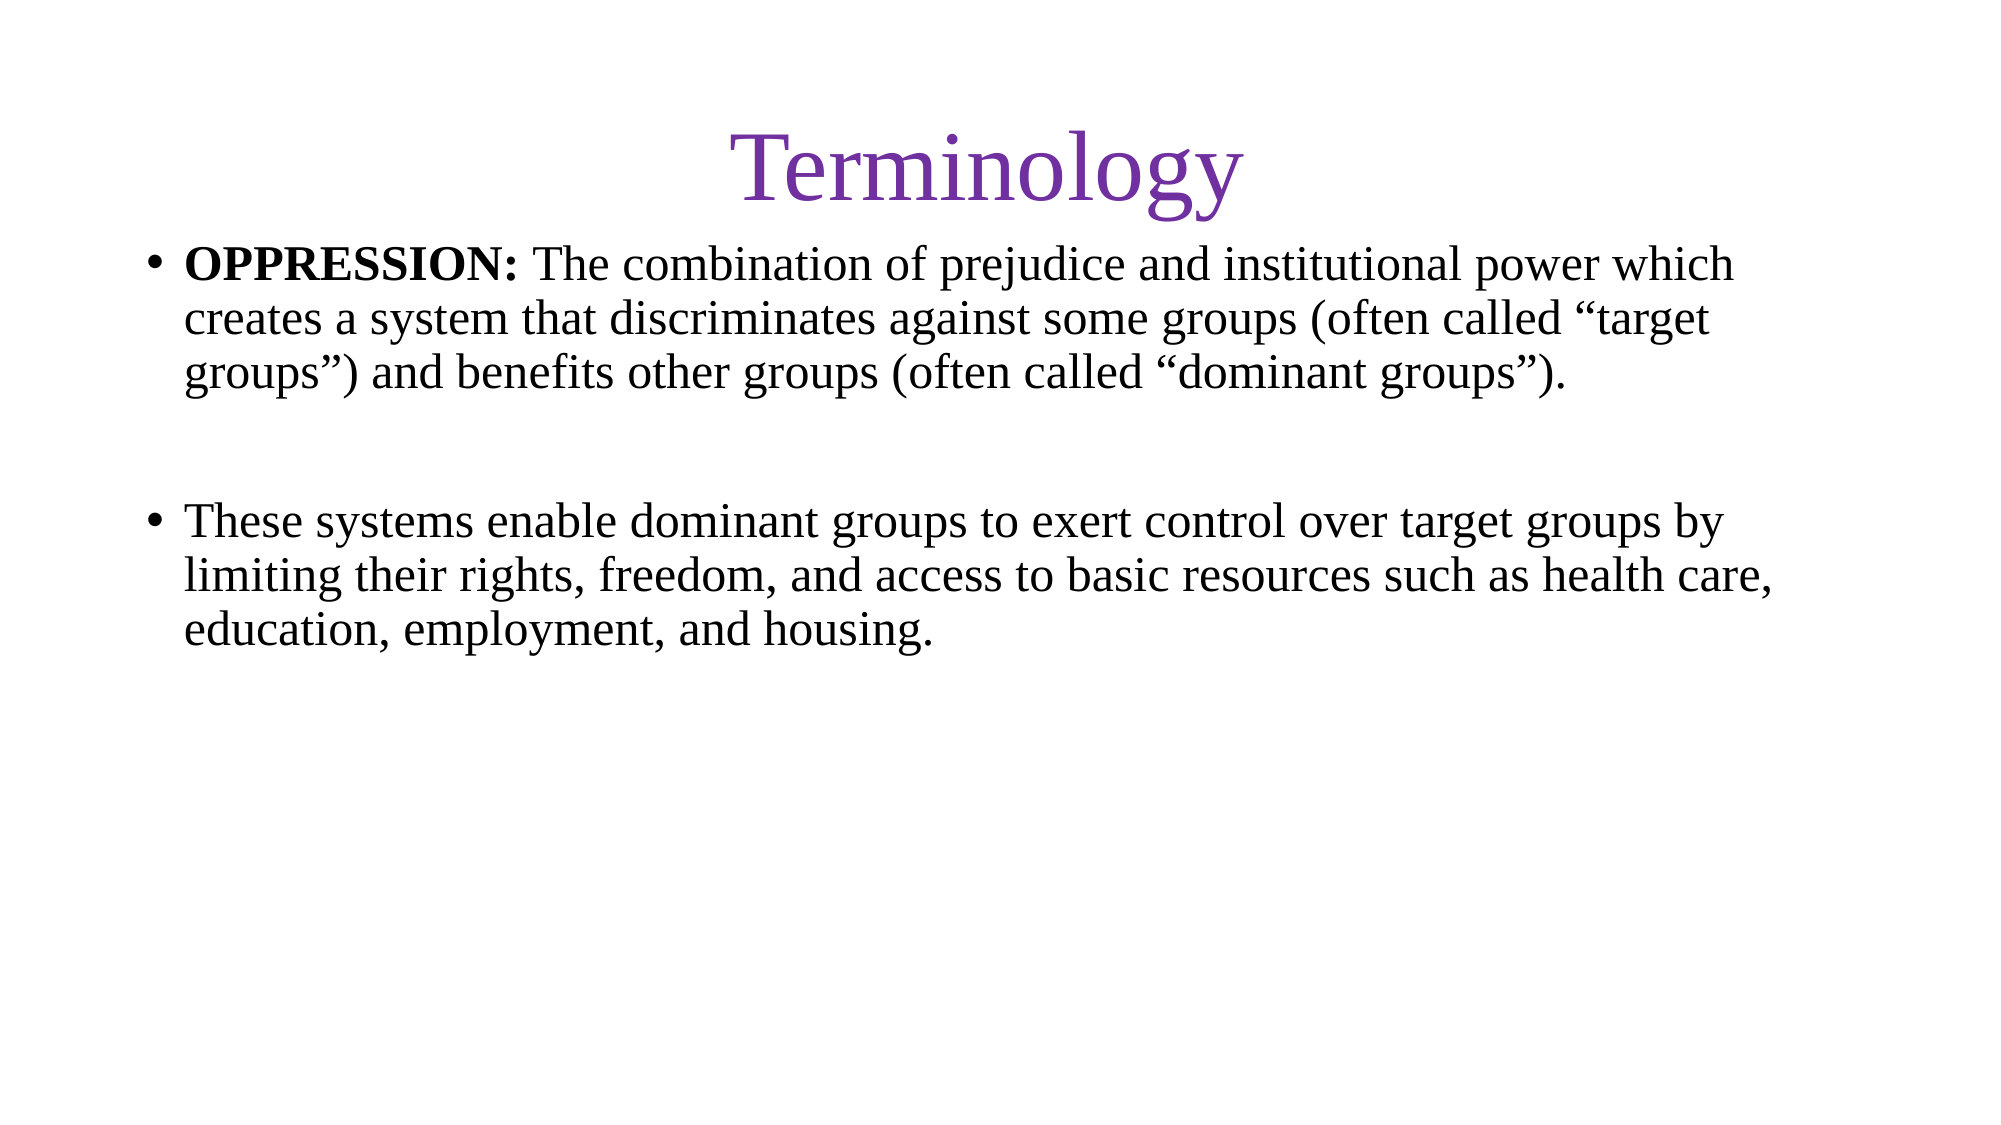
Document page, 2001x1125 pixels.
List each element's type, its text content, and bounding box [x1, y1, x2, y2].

list OPPRESSION: The combination of prejudice and institutional power which creates a system that discriminates against some groups (often called “target groups”) and benefits other groups (often called “dominant groups”). These systems enable dominant groups to exert control over target groups by limiting their rights, freedom, and access to basic resources such as health care, education, employment, and housing. [131, 229, 1857, 944]
title Terminology [137, 59, 1863, 278]
